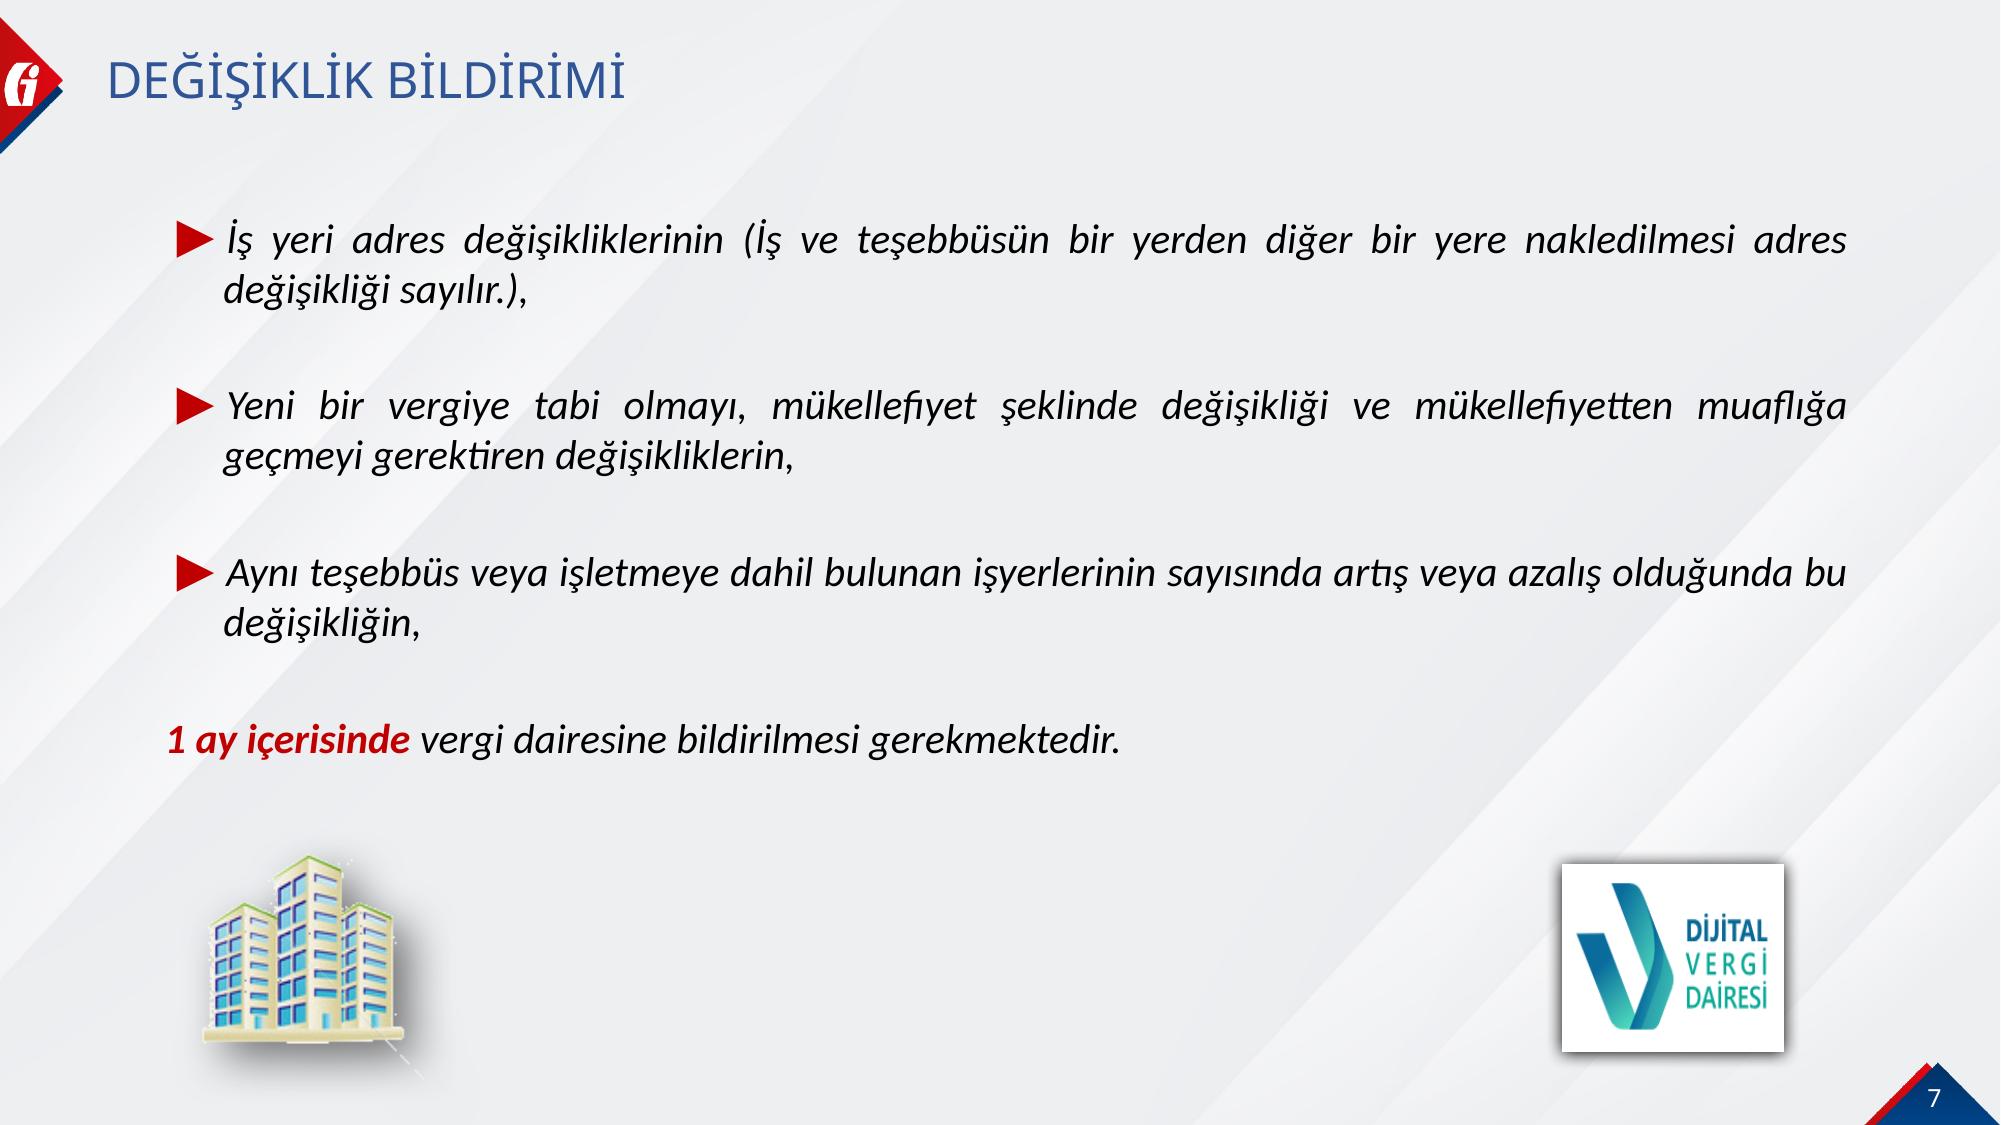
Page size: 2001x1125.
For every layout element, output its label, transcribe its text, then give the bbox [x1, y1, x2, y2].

picture [0, 0, 2001, 1125]
text_box İş yeri adres değişikliklerinin (İş ve teşebbüsün bir yerden diğer bir yere nakledilmesi adres değişikliği sayılır.), Yeni bir vergiye tabi olmayı, mükellefiyet şeklinde değişikliği ve mükellefiyetten muaflığa geçmeyi gerektiren değişikliklerin, Aynı teşebbüs veya işletmeye dahil bulunan işyerlerinin sayısında artış veya azalış olduğunda bu değişikliğin, 1 ay içerisinde vergi dairesine bildirilmesi gerekmektedir. [91, 203, 1865, 853]
text_box DEĞİŞİKLİK BİLDİRİMİ [91, 35, 1399, 130]
